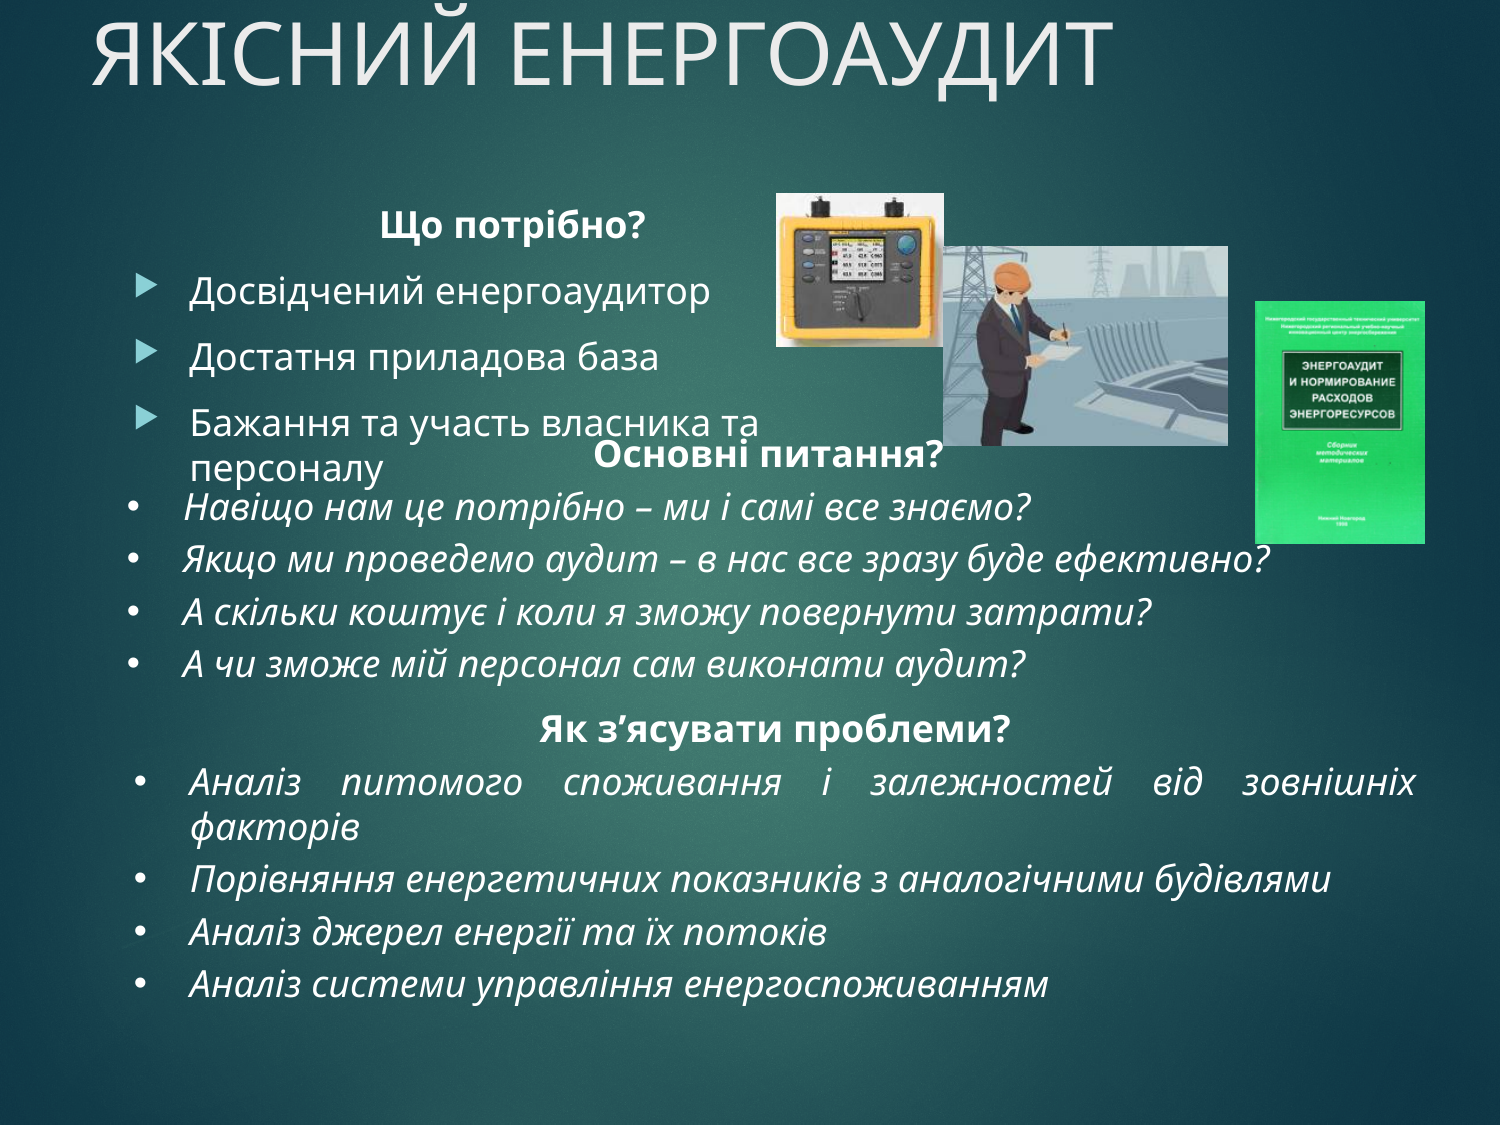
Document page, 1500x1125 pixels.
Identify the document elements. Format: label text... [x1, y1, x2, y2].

title ЯКІСНИЙ ЕНЕРГОАУДИТ [75, 0, 1425, 178]
text_box Як з’ясувати проблеми? Аналіз питомого споживання і залежностей від зовнішніх факторів Порівняння енергетичних показників з аналогічними будівлями Аналіз джерел енергії та їх потоків Аналіз системи управління енергоспоживанням [118, 697, 1432, 1019]
picture [1255, 301, 1426, 545]
picture [776, 193, 1229, 447]
text_box Основні питання? Навіщо нам це потрібно – ми і самі все знаємо? Якщо ми проведемо аудит – в нас все зразу буде ефективно? А скільки коштує і коли я зможу повернути затрати? А чи зможе мій персонал сам виконати аудит? [111, 422, 1425, 744]
list Що потрібно? Досвідчений енергоаудитор Достатня приладова база Бажання та участь власника та персоналу [118, 193, 907, 422]
